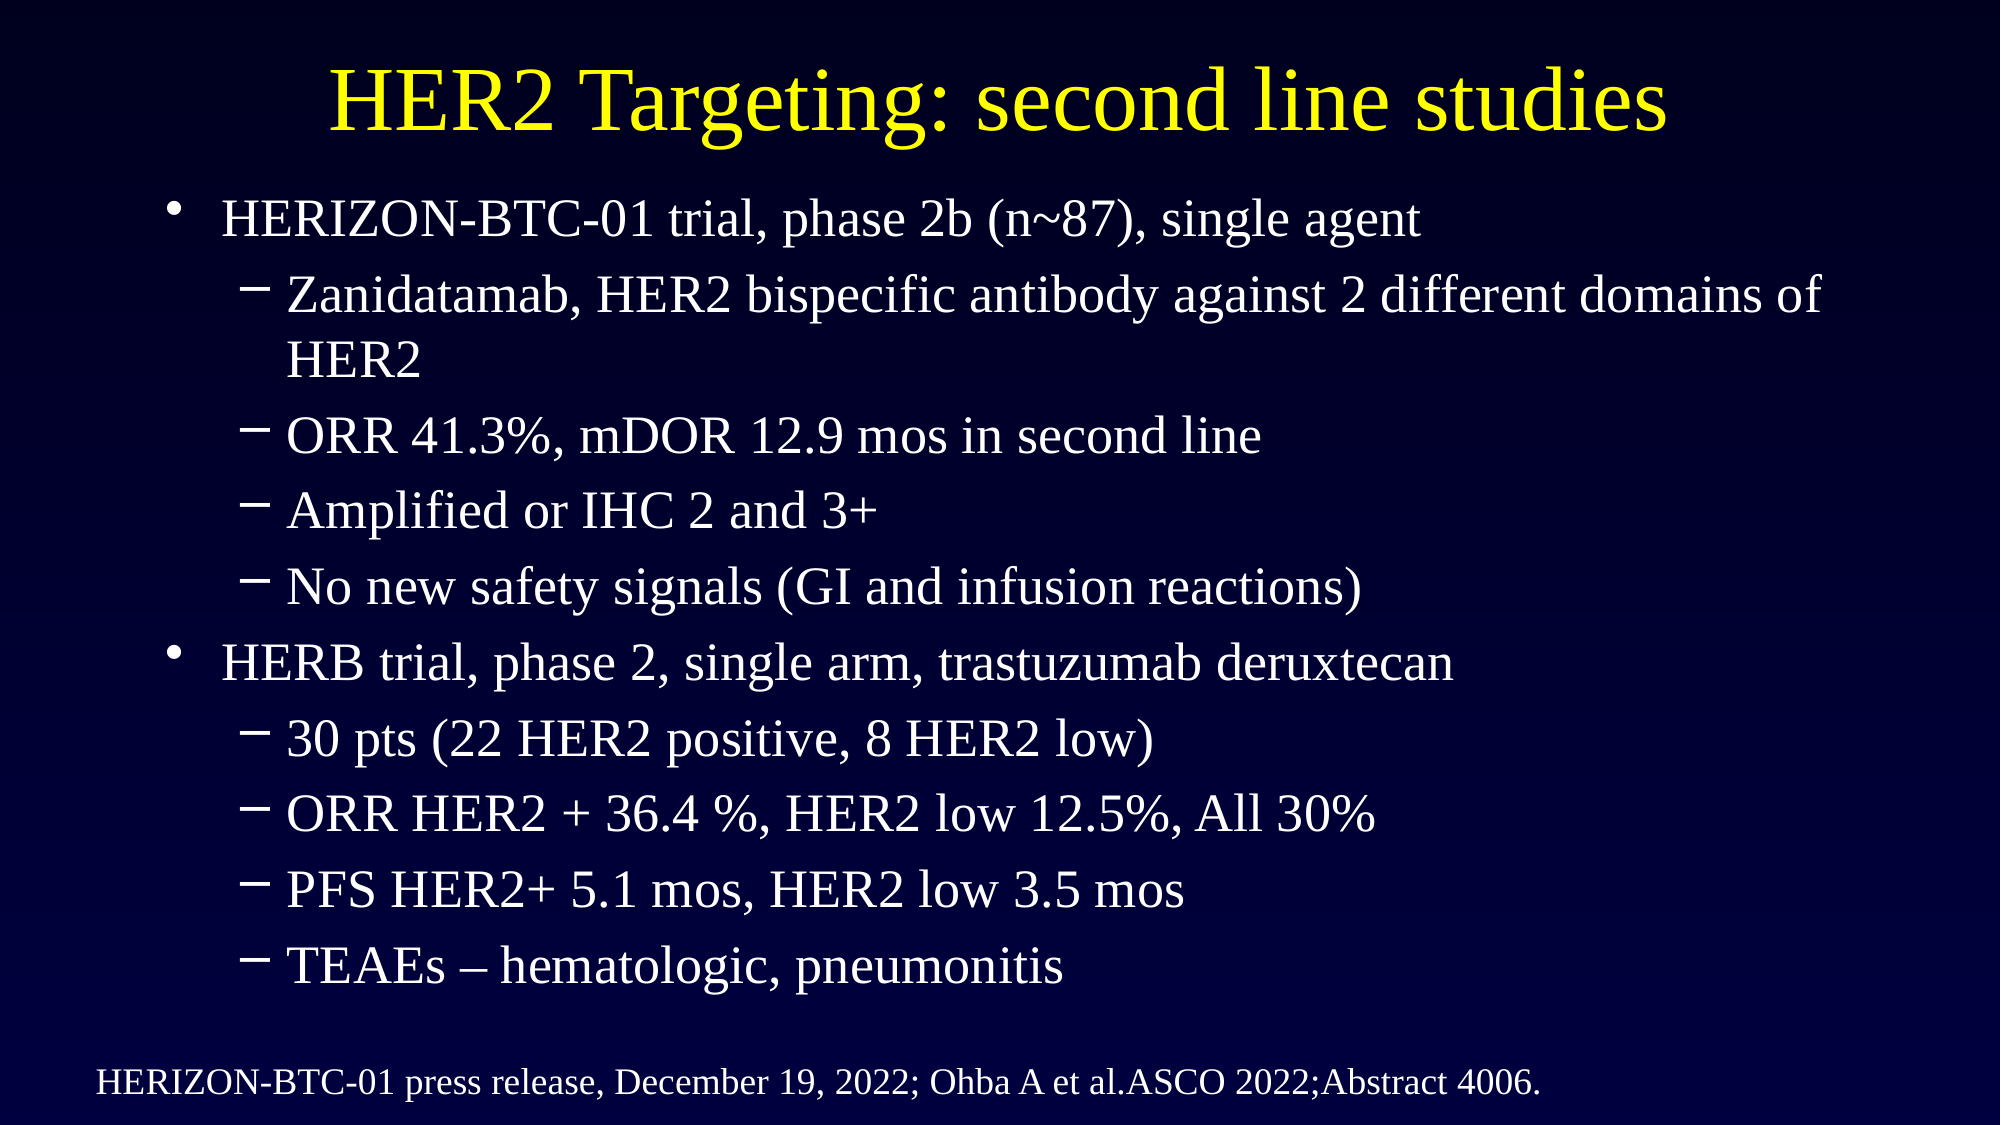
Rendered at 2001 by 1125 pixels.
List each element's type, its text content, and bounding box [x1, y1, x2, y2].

title HER2 Targeting: second line studies [150, 0, 1850, 174]
text_box HERIZON-BTC-01 press release, December 19, 2022; Ohba A et al.ASCO 2022;Abstract 4006. [80, 1049, 1559, 1110]
list HERIZON-BTC-01 trial, phase 2b (n~87), single agent Zanidatamab, HER2 bispecific antibody against 2 different domains of HER2 ORR 41.3%, mDOR 12.9 mos in second line Amplified or IHC 2 and 3+ No new safety signals (GI and infusion reactions) HERB trial, phase 2, single arm, trastuzumab deruxtecan 30 pts (22 HER2 positive, 8 HER2 low) ORR HER2 + 36.4 %, HER2 low 12.5%, All 30% PFS HER2+ 5.1 mos, HER2 low 3.5 mos TEAEs – hematologic, pneumonitis [150, 174, 1850, 1038]
